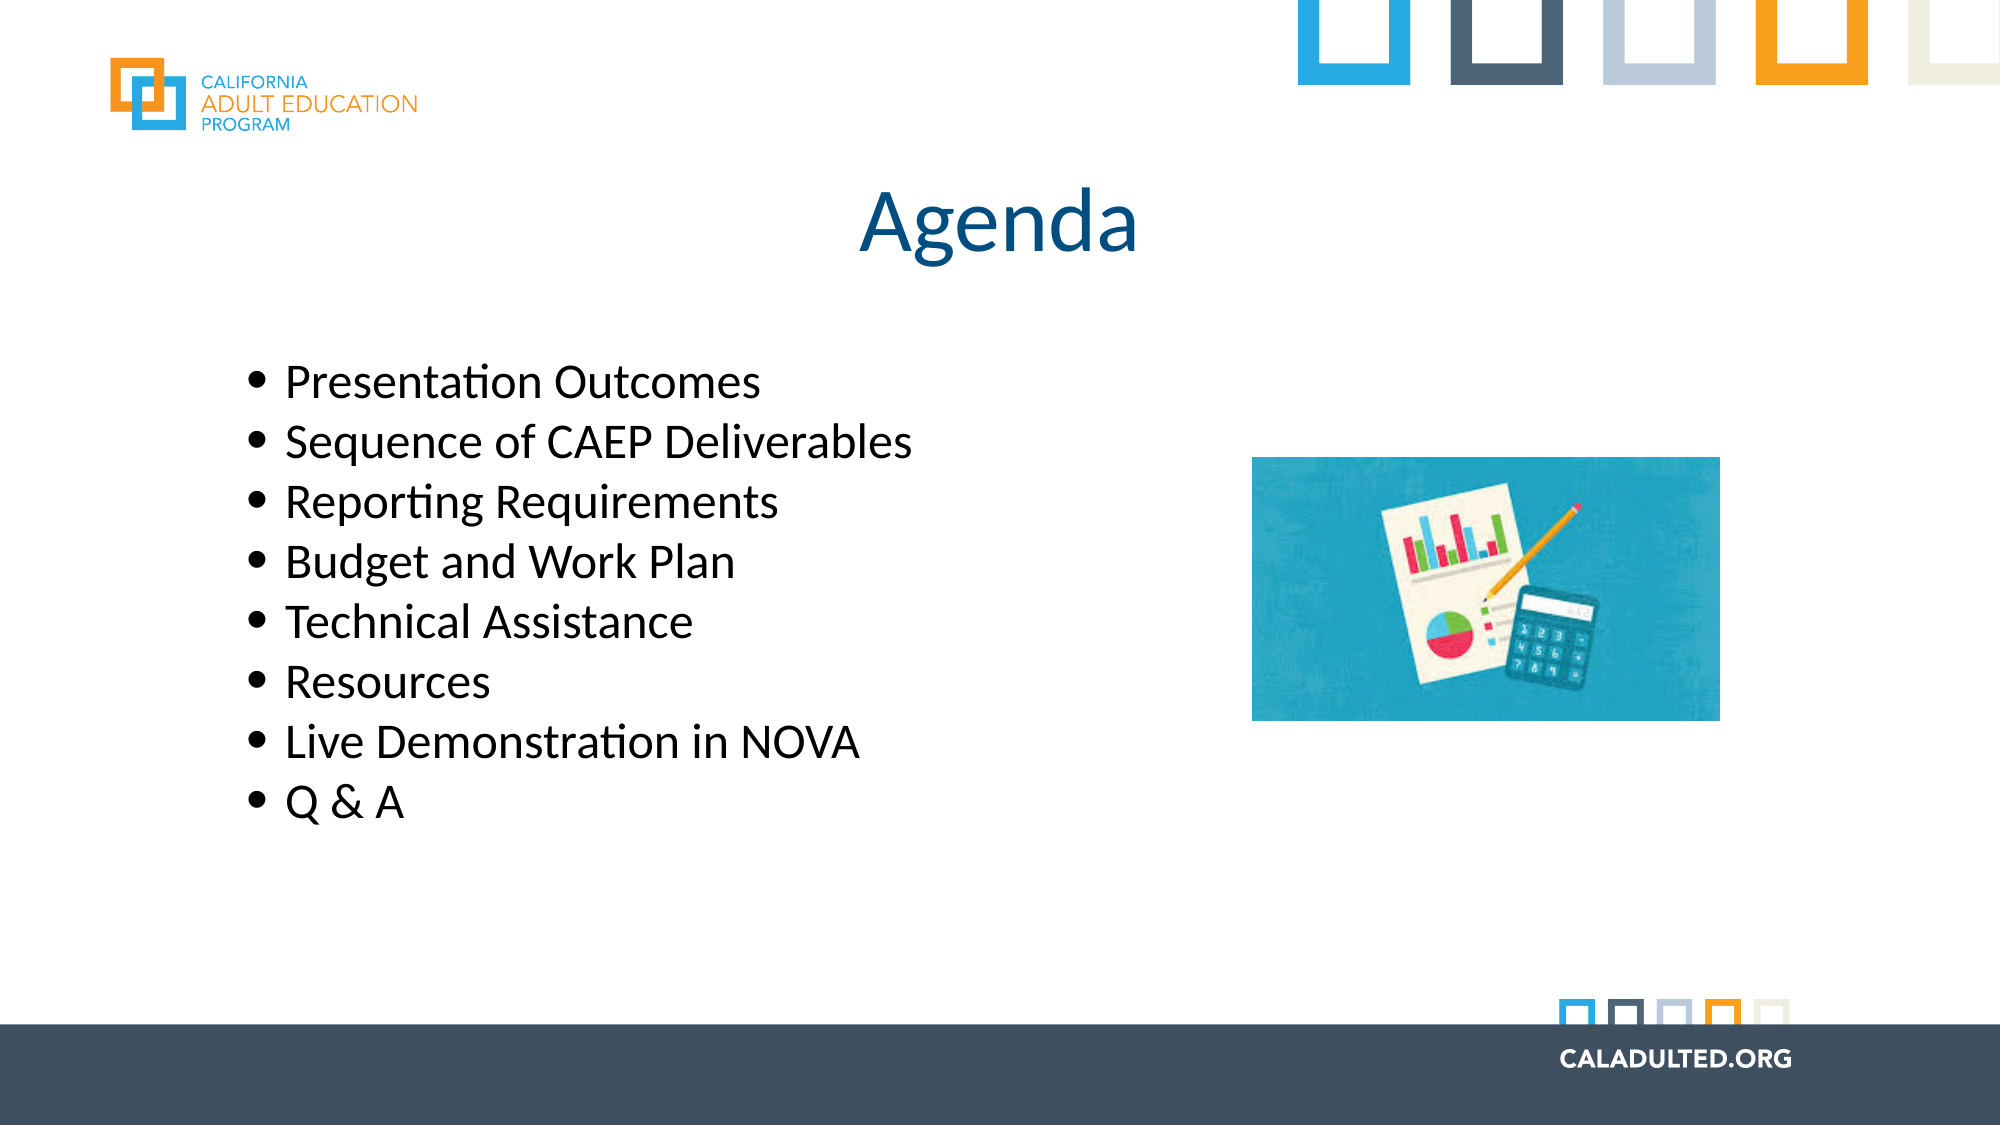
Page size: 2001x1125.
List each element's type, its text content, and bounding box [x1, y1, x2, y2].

picture [0, 0, 2000, 1125]
title Agenda [727, 170, 1273, 257]
list Presentation Outcomes Sequence of CAEP Deliverables Reporting Requirements Budget and Work Plan Technical Assistance Resources Live Demonstration in NOVA Q & A [237, 257, 1675, 921]
